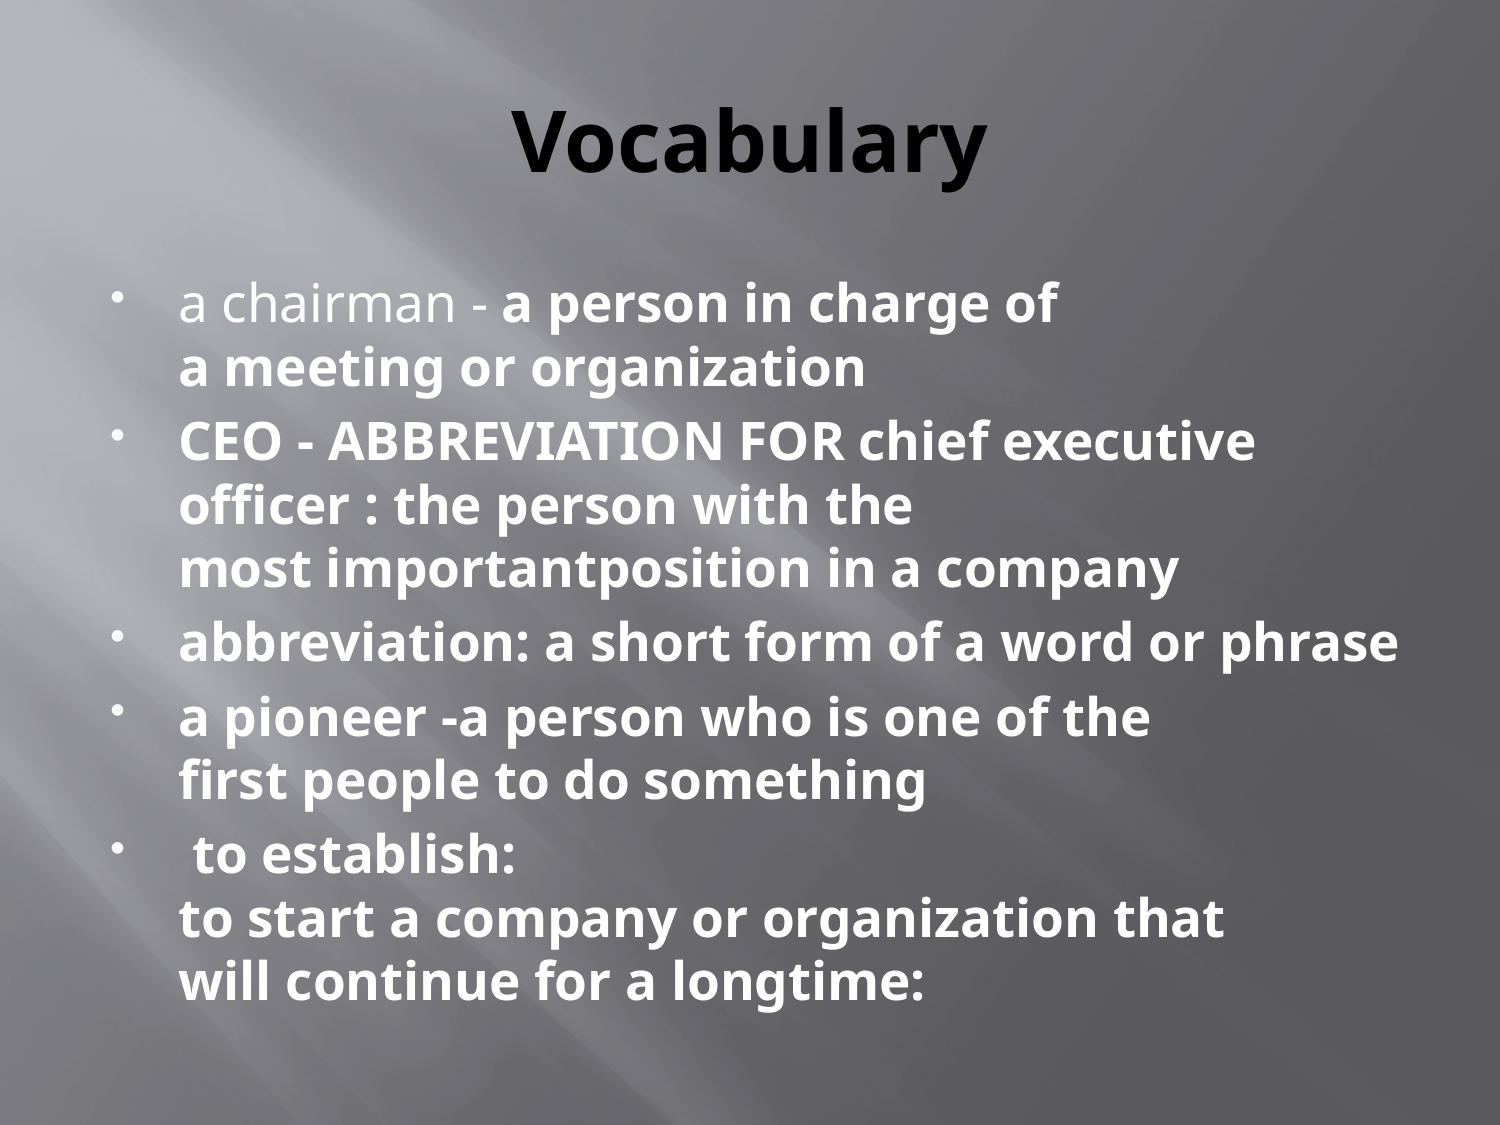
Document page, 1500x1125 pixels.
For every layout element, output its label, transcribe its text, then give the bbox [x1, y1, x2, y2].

title Vocabulary [75, 45, 1425, 233]
list a chairman - a person in charge of a meeting or organization CEO - abbreviation for chief executive officer : the person with the most importantposition in a company abbreviation: a short form of a word or phrase a pioneer -a person who is one of the first people to do something to establish: to start a company or organization that will continue for a longtime: [75, 262, 1425, 1035]
